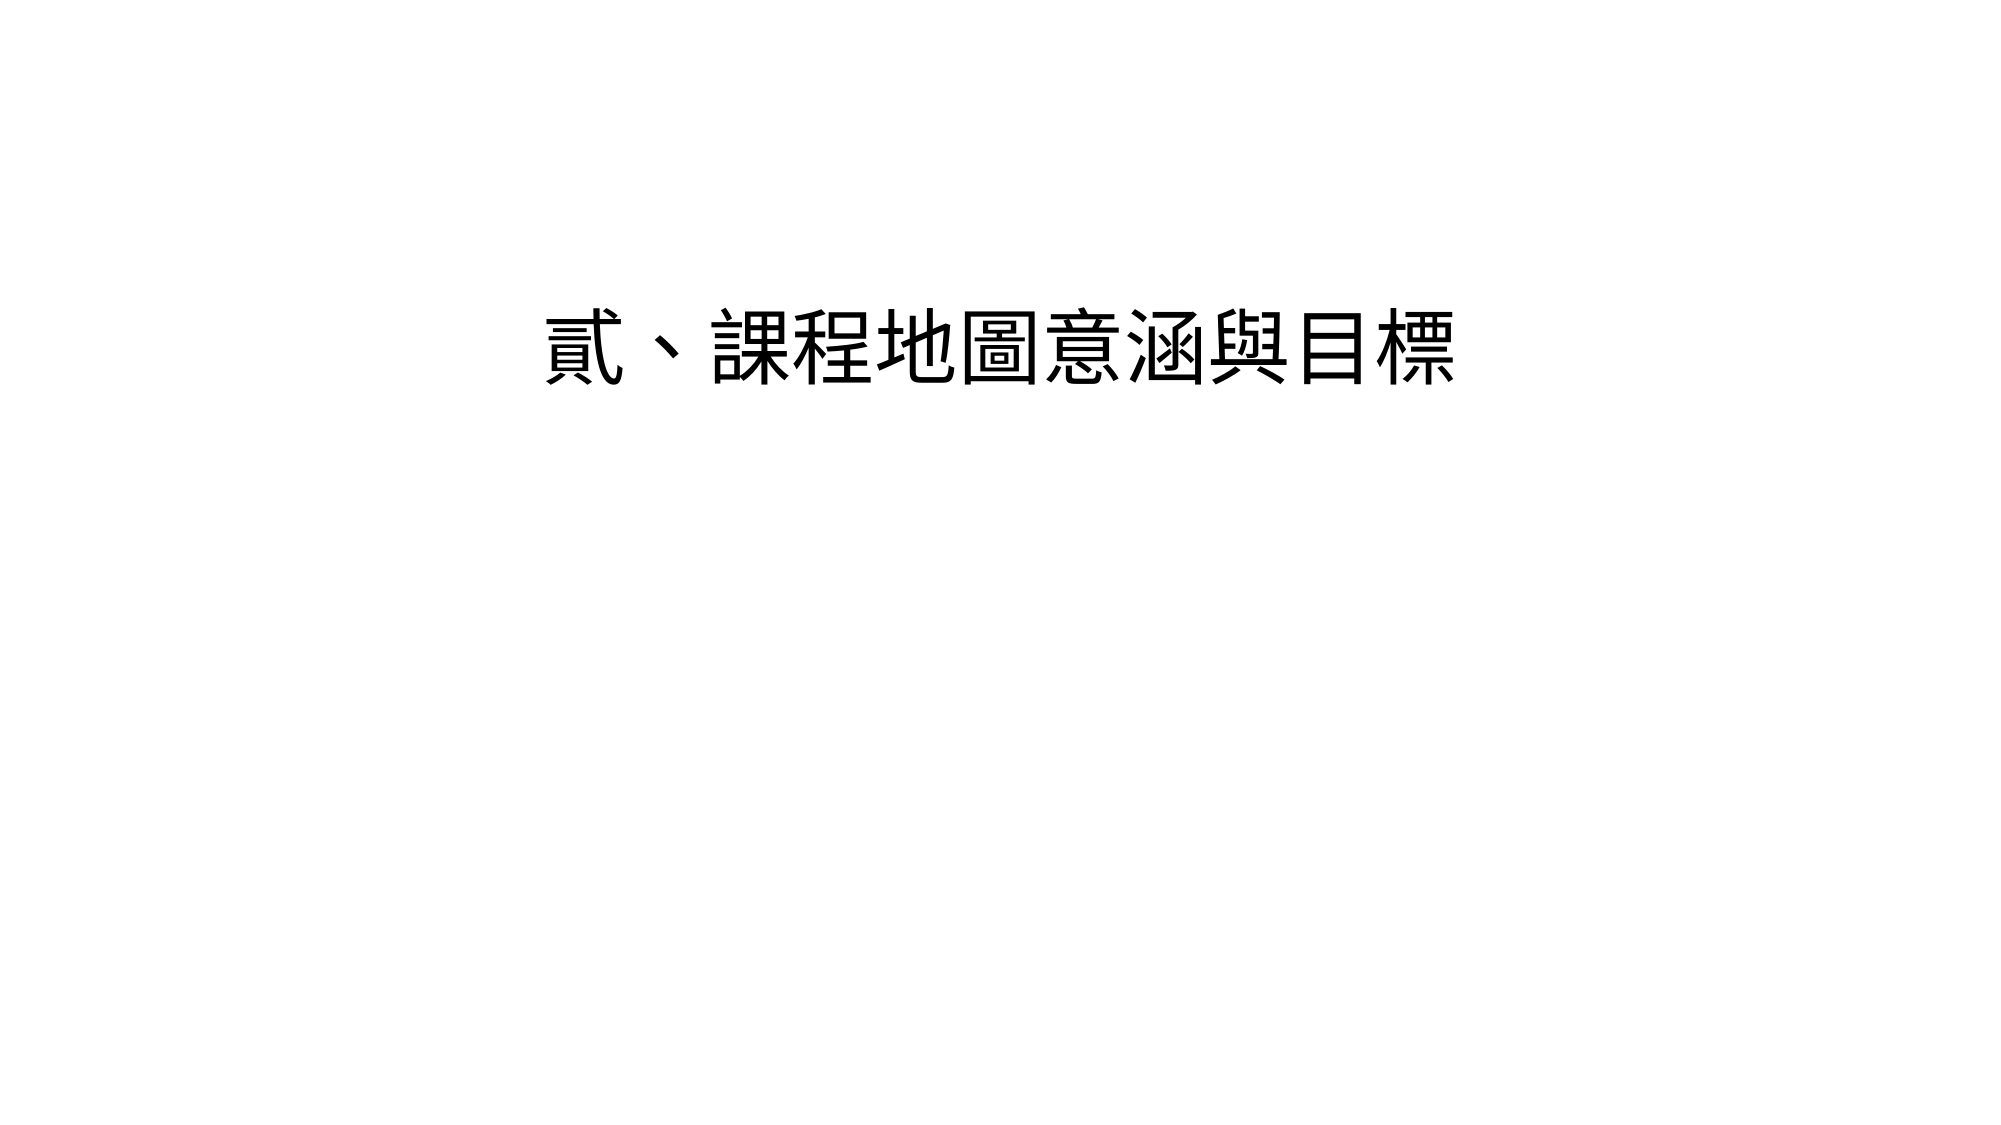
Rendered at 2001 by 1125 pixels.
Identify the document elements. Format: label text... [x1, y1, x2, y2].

list 貳、課程地圖意涵與目標 [137, 299, 1863, 1014]
